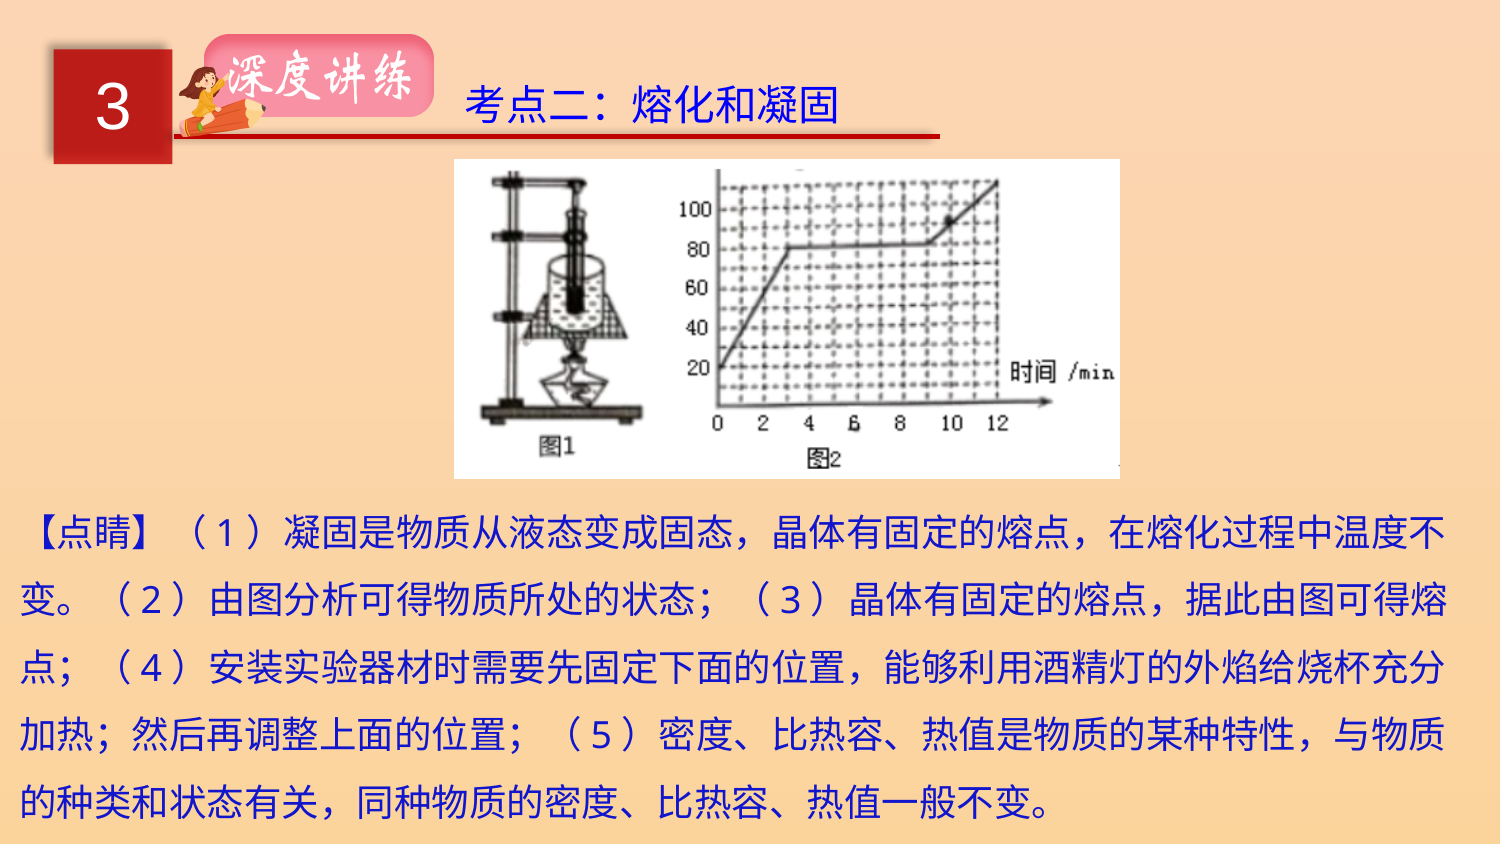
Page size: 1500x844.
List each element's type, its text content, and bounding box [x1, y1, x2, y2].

text_box 考点二：熔化和凝固 [450, 71, 1005, 137]
text_box 【点睛】（1）凝固是物质从液态变成固态，晶体有固定的熔点，在熔化过程中温度不变。（2）由图分析可得物质所处的状态；（3）晶体有固定的熔点，据此由图可得熔点；（4）安装实验器材时需要先固定下面的位置，能够利用酒精灯的外焰给烧杯充分加热；然后再调整上面的位置；（5）密度、比热容、热值是物质的某种特性，与物质的种类和状态有关，同种物质的密度、比热容、热值一般不变。 [11, 478, 1487, 831]
text_box [53, 49, 173, 56]
text_box [53, 151, 173, 165]
picture [179, 33, 434, 137]
picture [454, 159, 1120, 479]
text_box 3 [46, 56, 180, 151]
